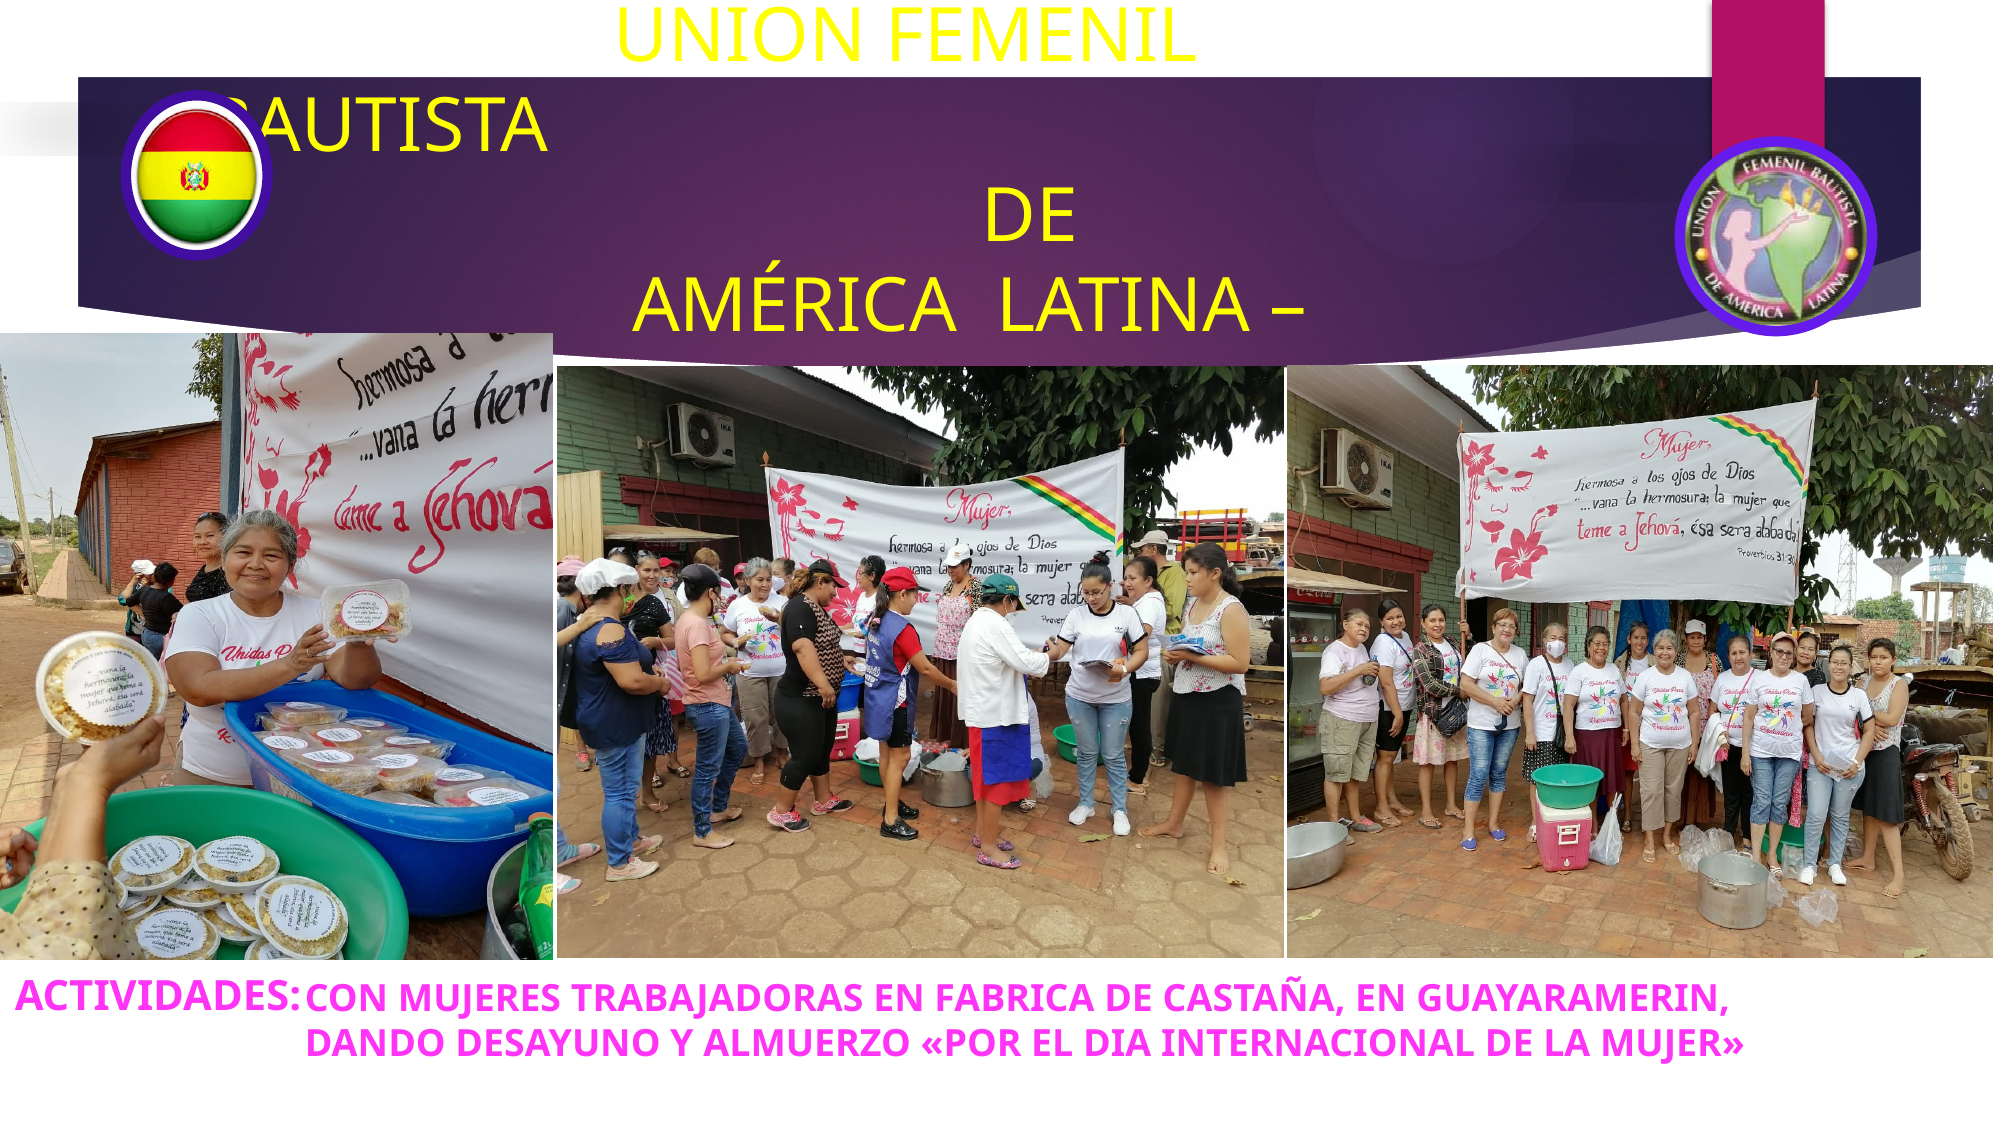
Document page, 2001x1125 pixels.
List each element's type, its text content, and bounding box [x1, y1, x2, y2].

picture [1287, 365, 1994, 959]
text_box CON MUJERES TRABAJADORAS EN FABRICA DE CASTAÑA, EN GUAYARAMERIN, DANDO DESAYUNO Y ALMUERZO «POR EL DIA INTERNACIONAL DE LA MUJER» [290, 967, 1776, 1072]
text_box ACTIVIDADES: [0, 969, 290, 1027]
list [0, 333, 554, 960]
picture [557, 366, 1284, 959]
picture [1679, 141, 1873, 332]
picture [125, 95, 268, 256]
title UNION FEMENIL BAUTISTA DE AMÉRICA LATINA – UFBAL [189, 92, 1373, 332]
